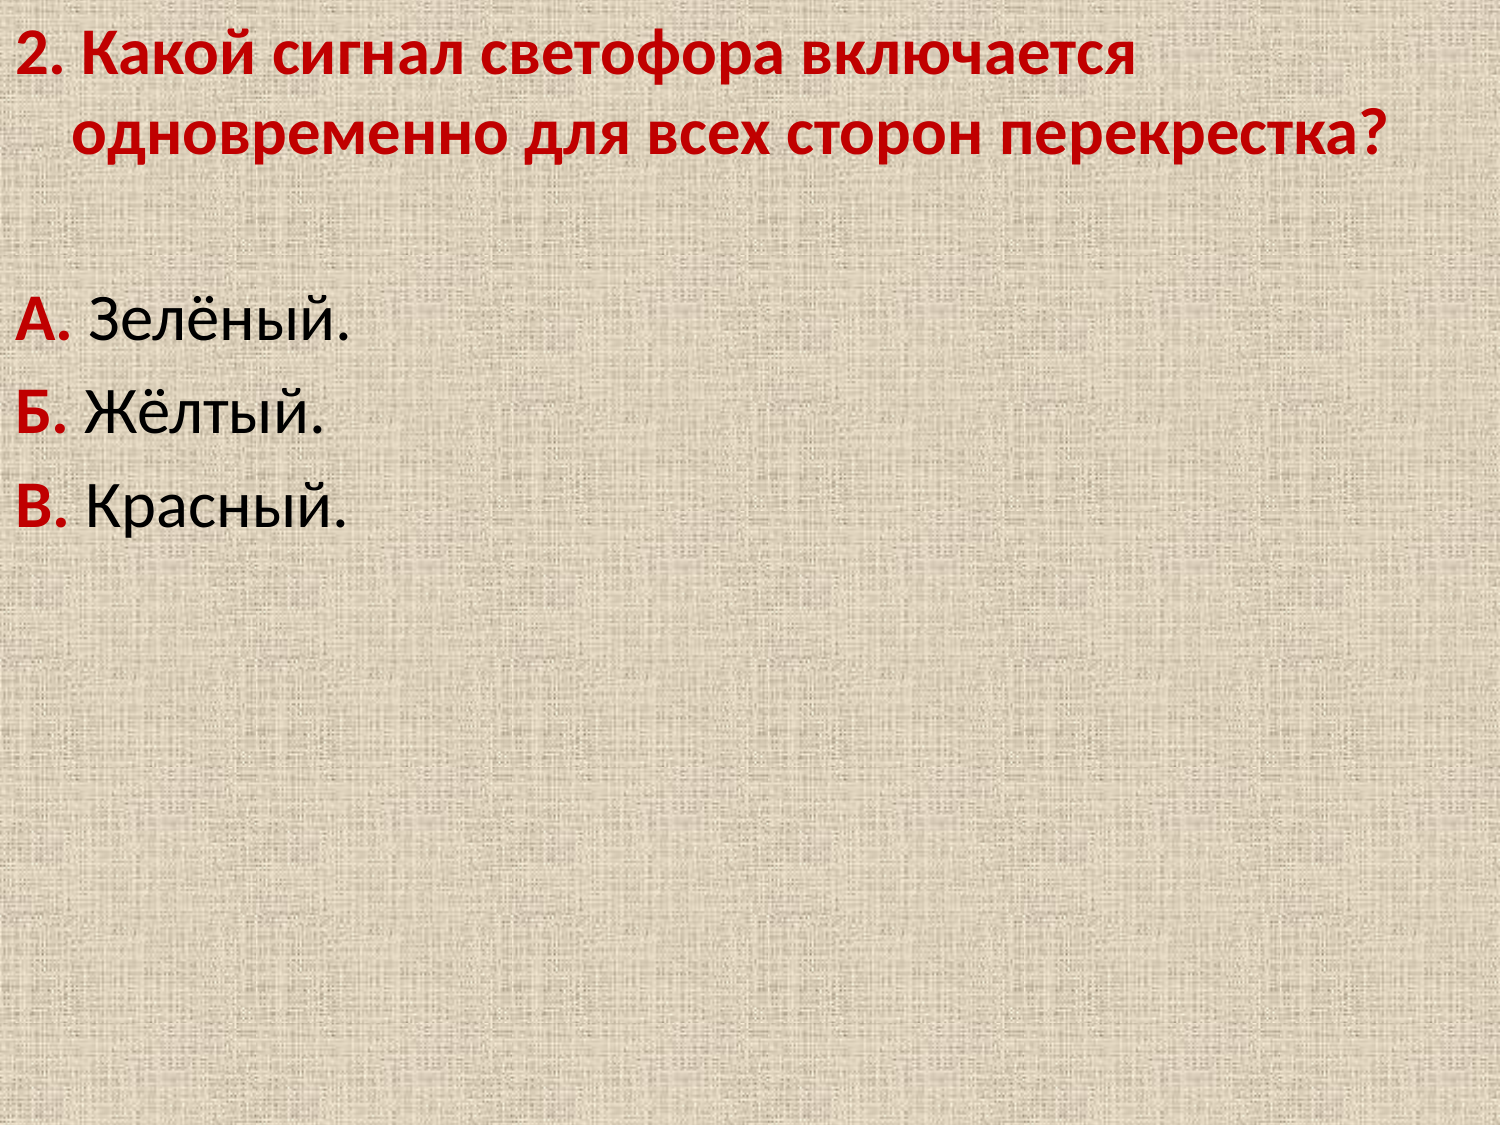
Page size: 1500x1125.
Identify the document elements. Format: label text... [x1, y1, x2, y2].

list 2. Какой сигнал светофора включается одновременно для всех сторон перекрестка? А. Зелёный. Б. Жёлтый. В. Красный. [0, 0, 1500, 1125]
